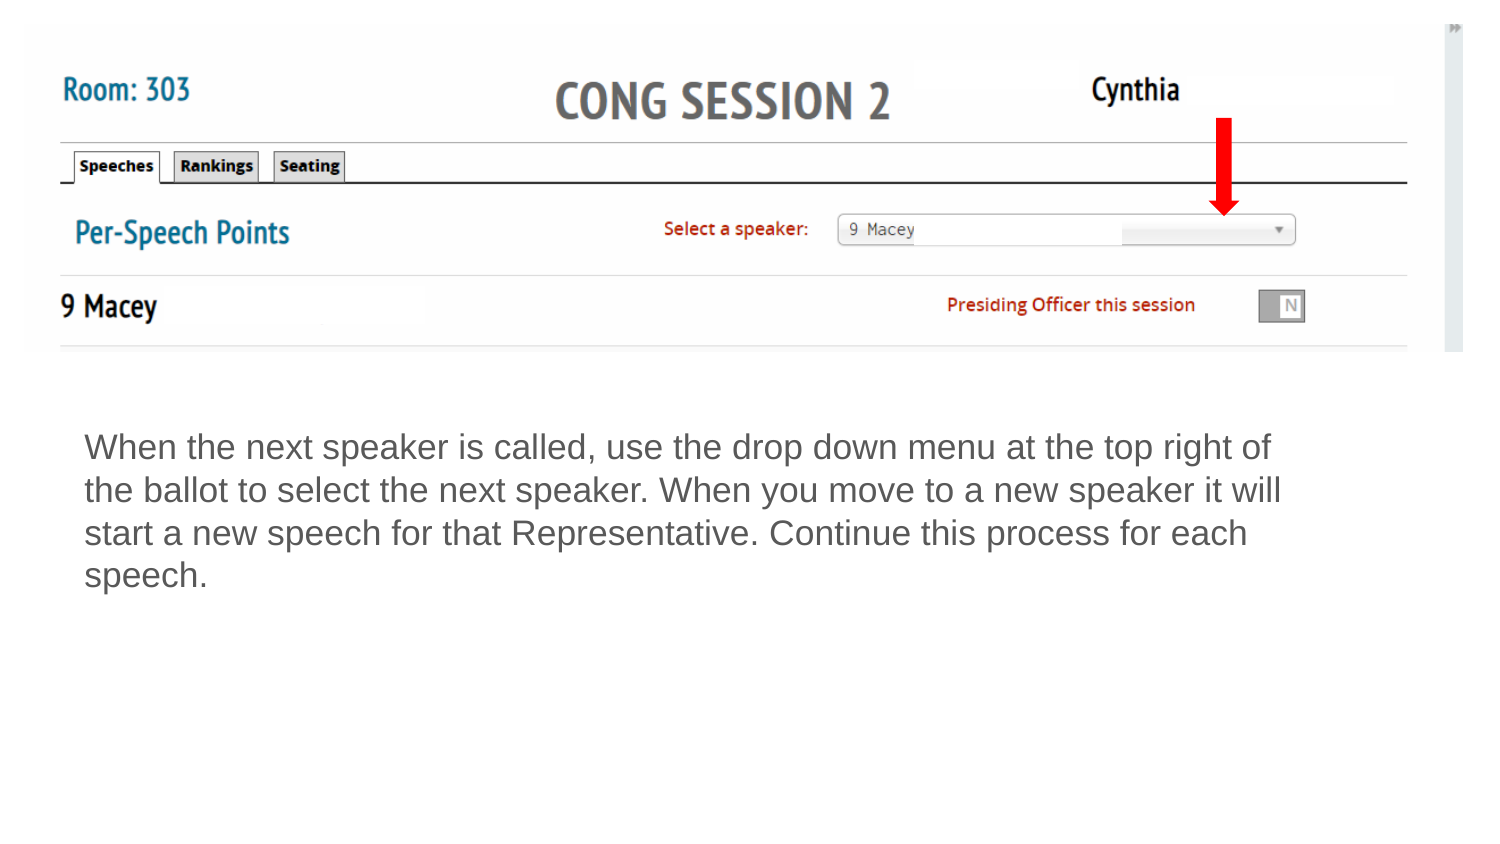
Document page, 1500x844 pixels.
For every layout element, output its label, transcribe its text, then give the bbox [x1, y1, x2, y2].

picture [24, 24, 1464, 352]
text_box When the next speaker is called, use the drop down menu at the top right of the ballot to select the next speaker. When you move to a new speaker it will start a new speech for that Representative. Continue this process for each speech. [69, 409, 1334, 610]
